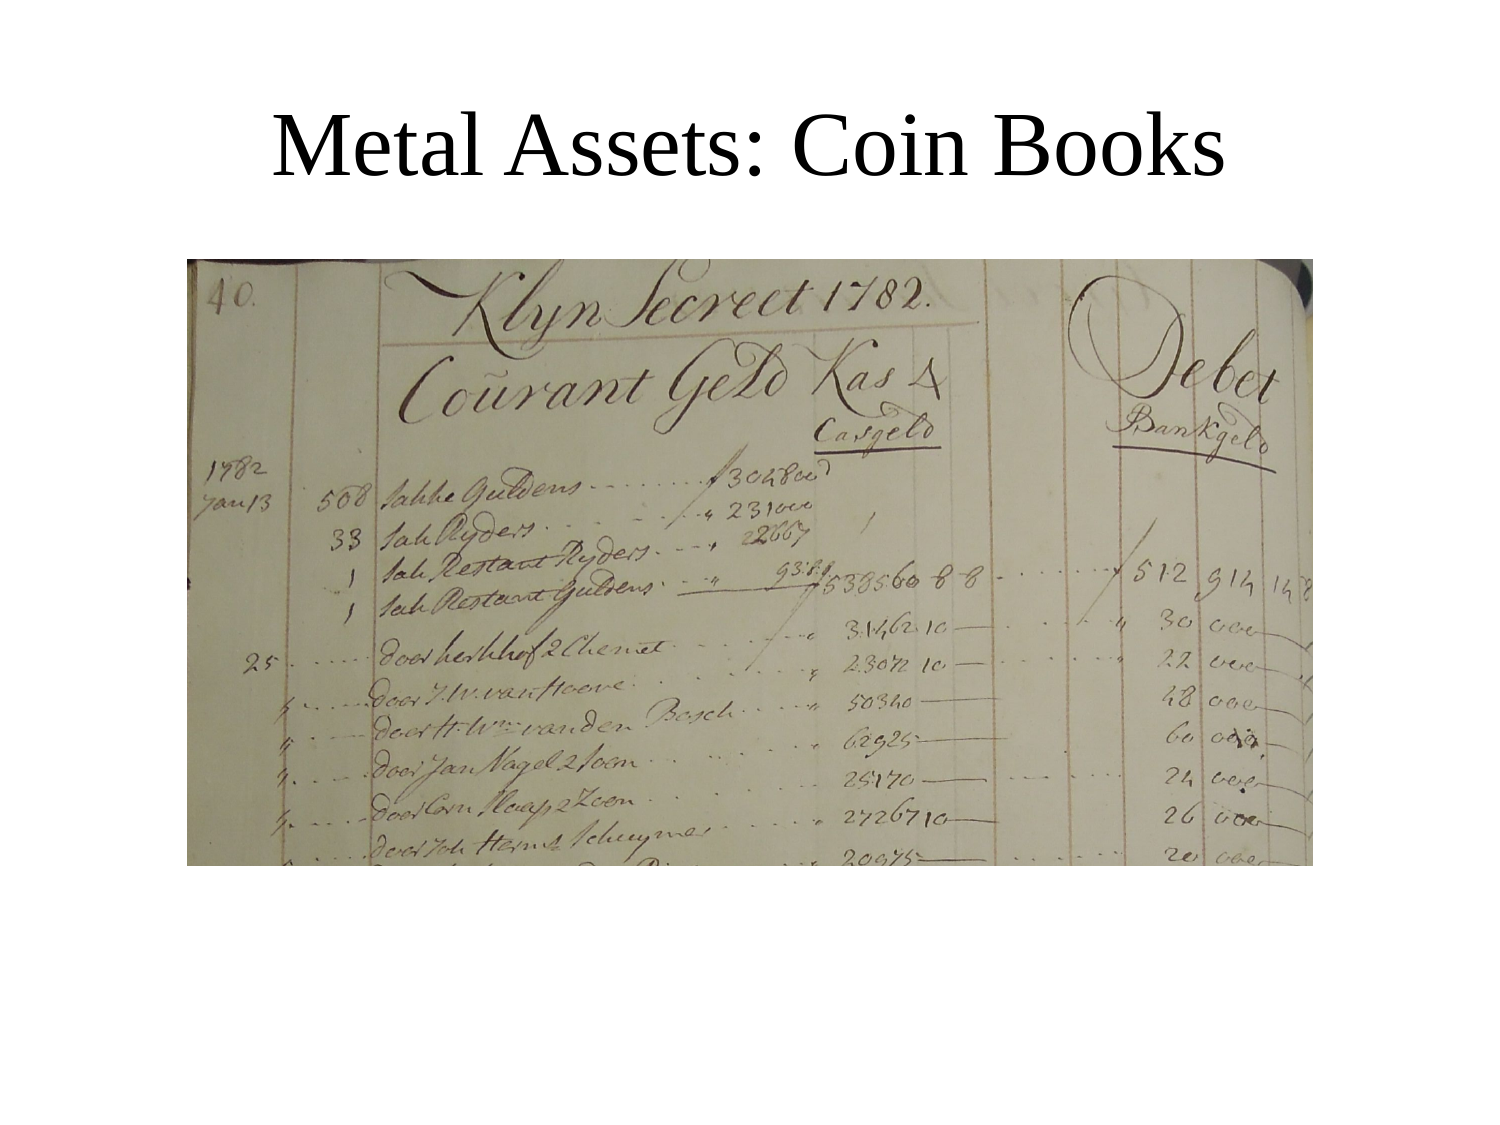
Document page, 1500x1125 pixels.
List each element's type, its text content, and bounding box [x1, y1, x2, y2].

picture [187, 258, 1313, 866]
title Metal Assets: Coin Books [75, 45, 1425, 233]
